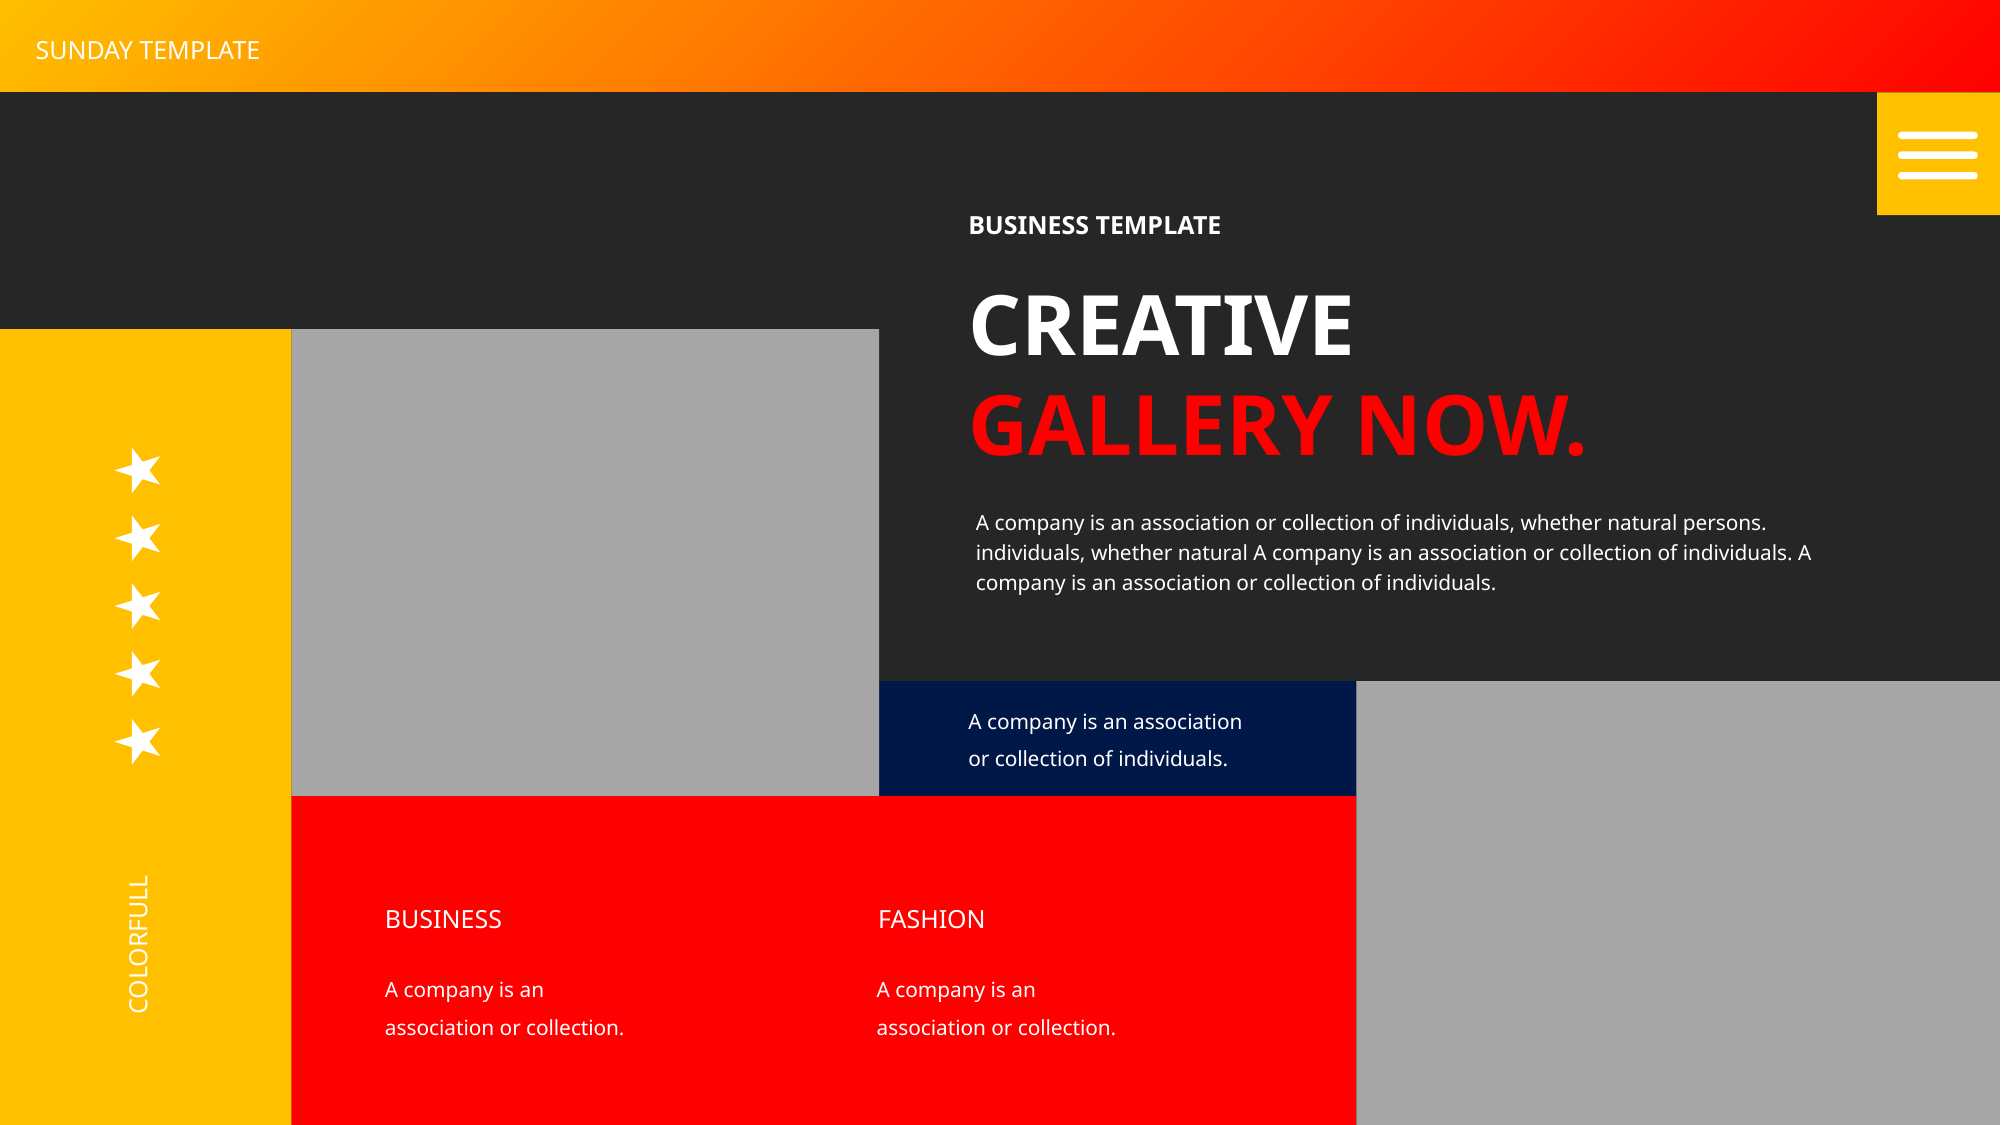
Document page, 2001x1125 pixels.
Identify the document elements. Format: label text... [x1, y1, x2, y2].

text_box A company is an association or collection of individuals, whether natural persons. individuals, whether natural A company is an association or collection of individuals. A company is an association or collection of individuals. [960, 497, 1850, 585]
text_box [1876, 92, 2000, 216]
text_box CREATIVE GALLERY NOW. [953, 264, 1811, 480]
text_box [884, 681, 1353, 796]
text_box SUNDAY TEMPLATE [20, 26, 402, 73]
text_box FASHION [863, 896, 1058, 942]
text_box A company is an association or collection of individuals. [953, 688, 1282, 776]
text_box A company is an association or collection. [369, 956, 663, 1044]
text_box BUSINESS [369, 896, 582, 942]
text_box A company is an association or collection. [861, 956, 1155, 1044]
picture [1355, 680, 2000, 1125]
picture [291, 328, 880, 796]
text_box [0, 715, 286, 762]
text_box BUSINESS TEMPLATE [953, 201, 1373, 247]
